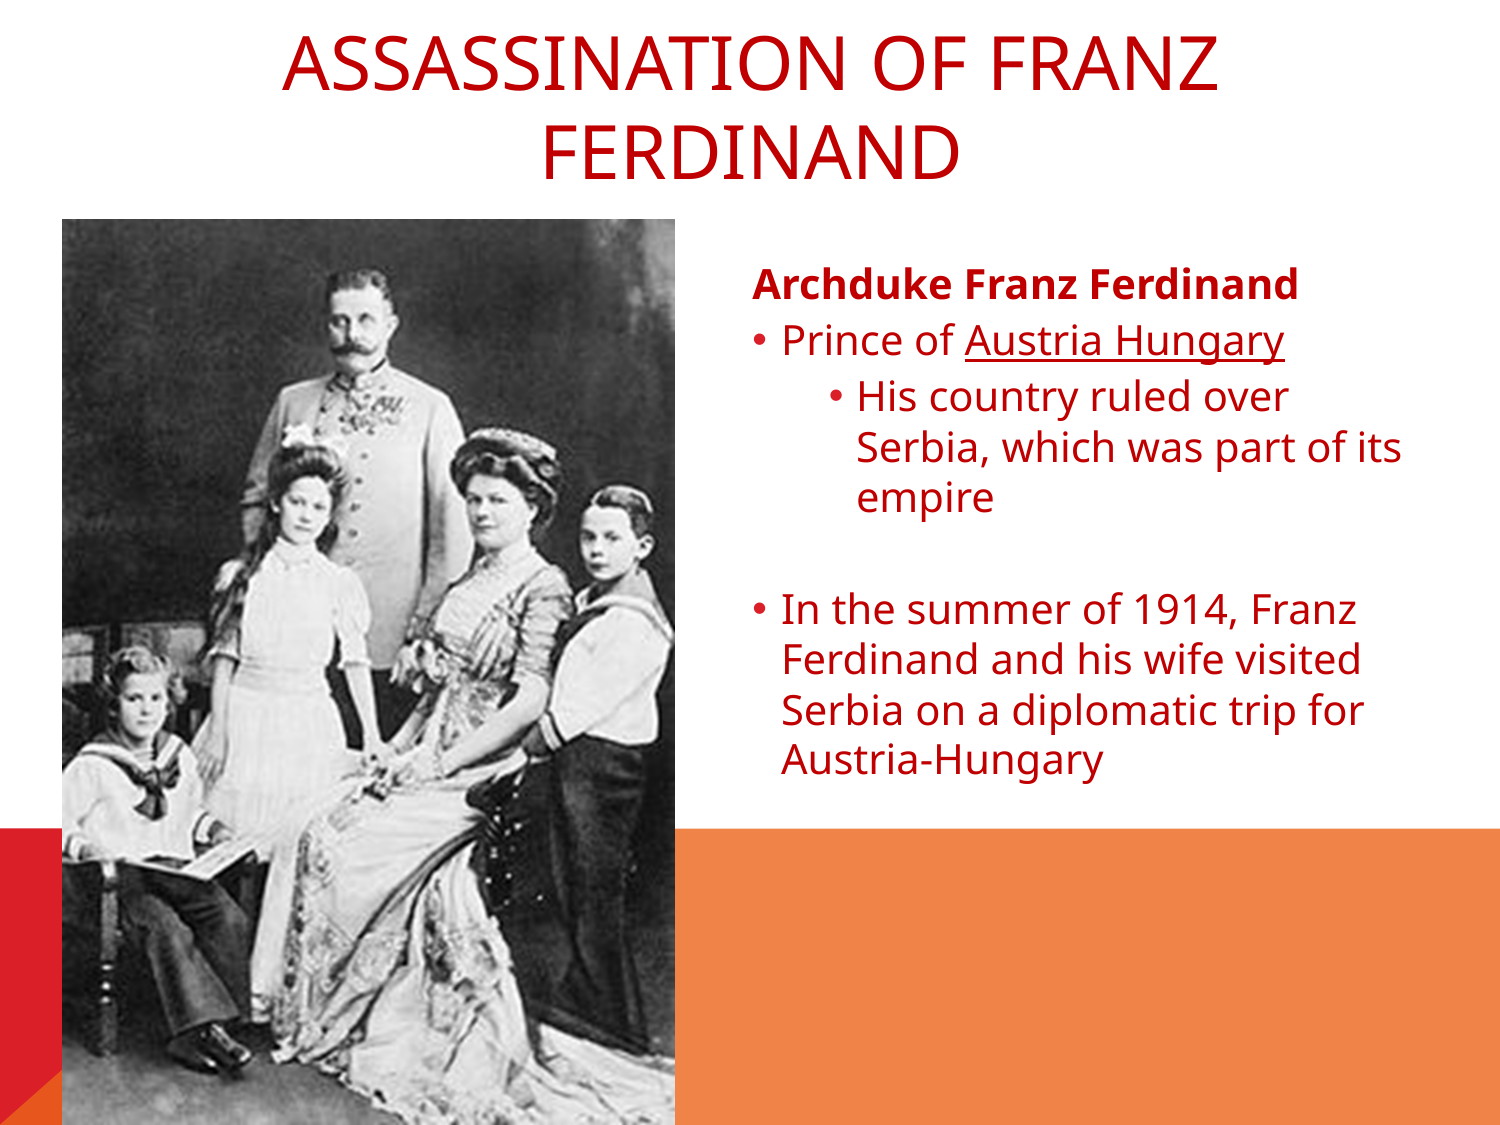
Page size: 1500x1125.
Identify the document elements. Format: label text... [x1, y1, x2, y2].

picture [62, 219, 675, 1125]
list Archduke Franz Ferdinand Prince of Austria Hungary His country ruled over Serbia, which was part of its empire In the summer of 1914, Franz Ferdinand and his wife visited Serbia on a diplomatic trip for Austria-Hungary [737, 249, 1432, 907]
title Assassination of Franz Ferdinand [135, 60, 1369, 150]
